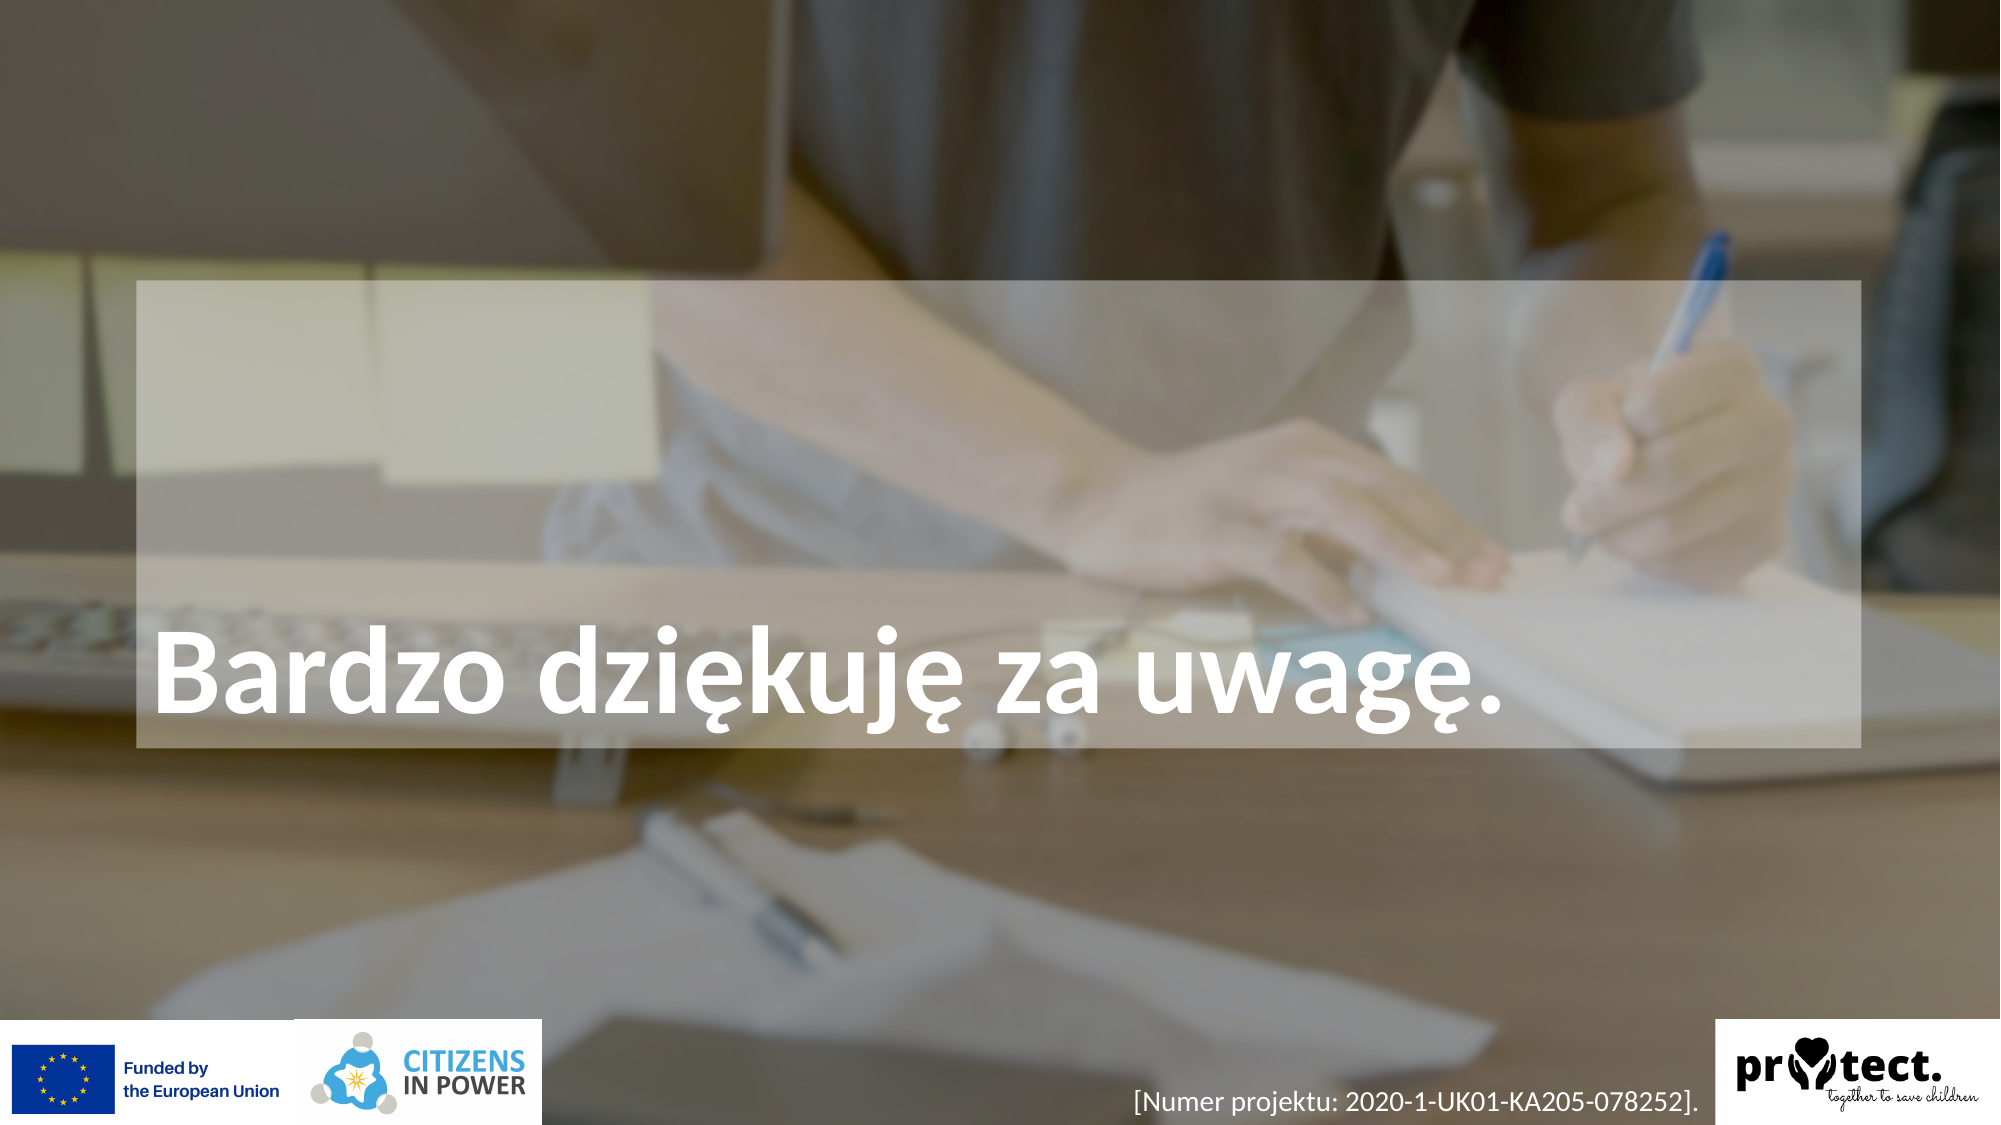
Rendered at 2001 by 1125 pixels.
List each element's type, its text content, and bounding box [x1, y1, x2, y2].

title Bardzo dziękuję za uwagę. [136, 280, 1862, 749]
picture [0, 0, 2000, 1125]
